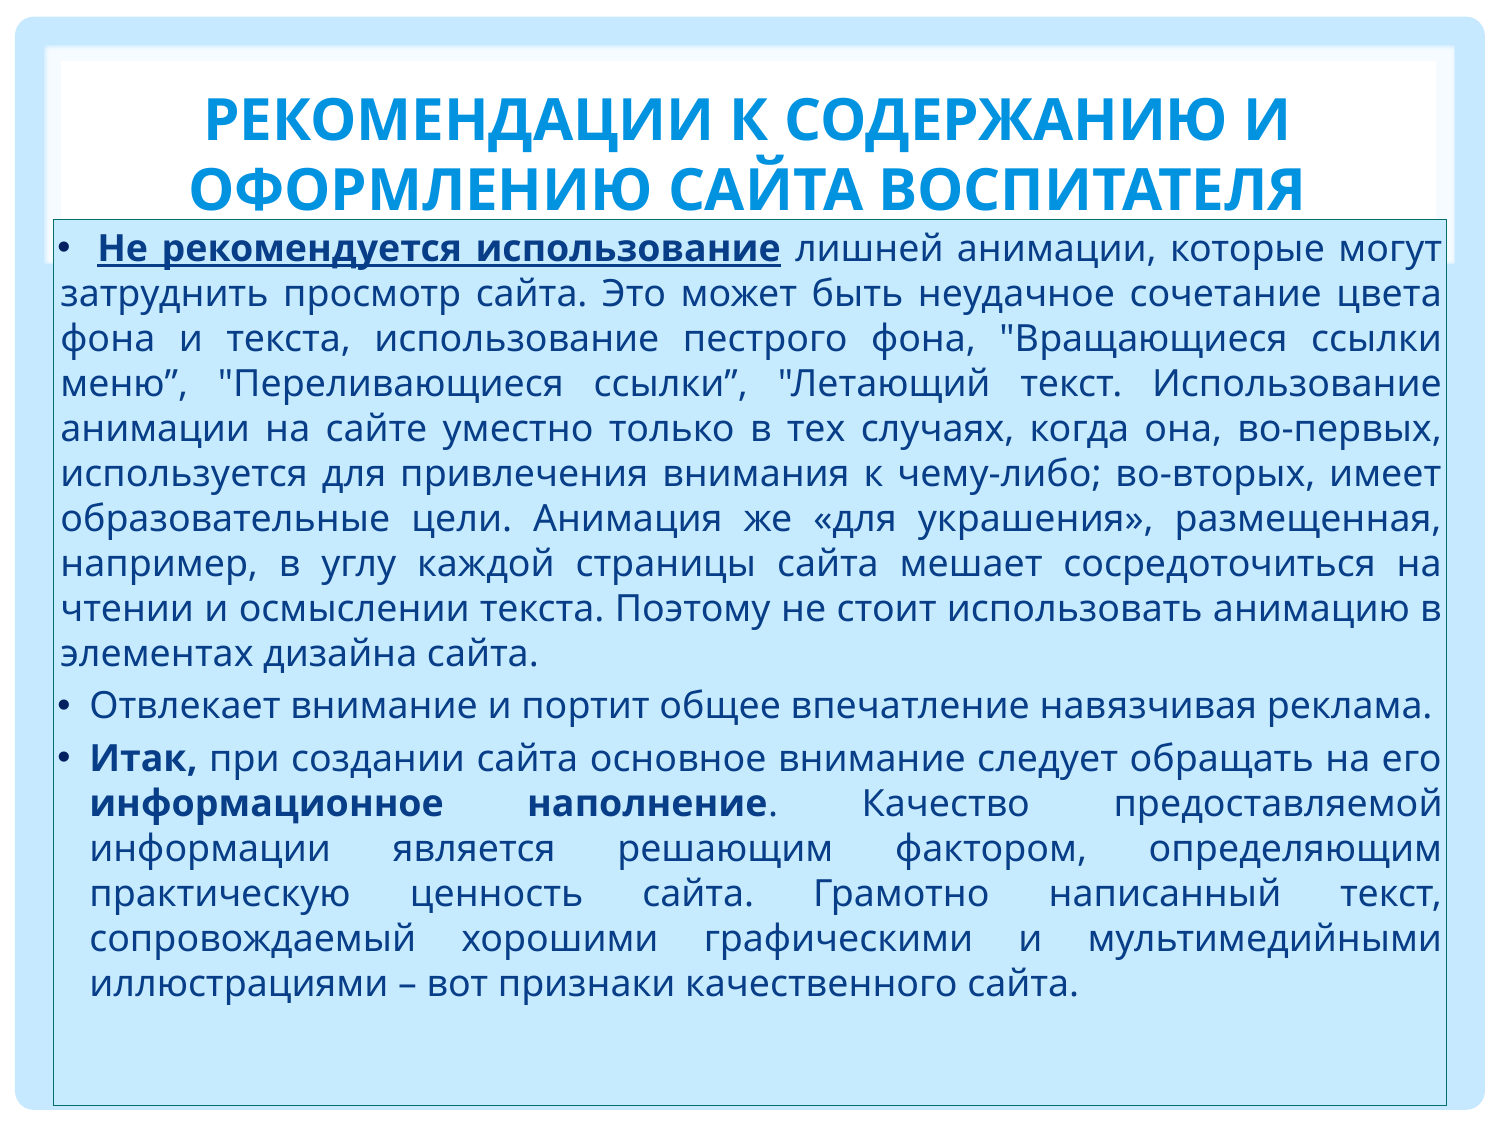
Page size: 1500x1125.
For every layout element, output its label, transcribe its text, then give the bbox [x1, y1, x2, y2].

list Не рекомендуется использование лишней анимации, которые могут затруднить просмотр сайта. Это может быть неудачное сочетание цвета фона и текста, использование пестрого фона, "Вращающиеся ссылки меню”, "Переливающиеся ссылки”, "Летающий текст. Использование анимации на сайте уместно только в тех случаях, когда она, во-первых, используется для привлечения внимания к чему-либо; во-вторых, имеет образовательные цели. Анимация же «для украшения», размещенная, например, в углу каждой страницы сайта мешает сосредоточиться на чтении и осмыслении текста. Поэтому не стоит использовать анимацию в элементах дизайна сайта. Отвлекает внимание и портит общее впечатление навязчивая реклама. Итак, при создании сайта основное внимание следует обращать на его информационное наполнение. Качество предоставляемой информации является решающим фактором, определяющим практическую ценность сайта. Грамотно написанный текст, сопровождаемый хорошими графическими и мультимедийными иллюстрациями – вот признаки качественного сайта. [53, 219, 1447, 1106]
title рекомендации к Содержанию и оформлению сайта воспитателя [69, 66, 1425, 219]
